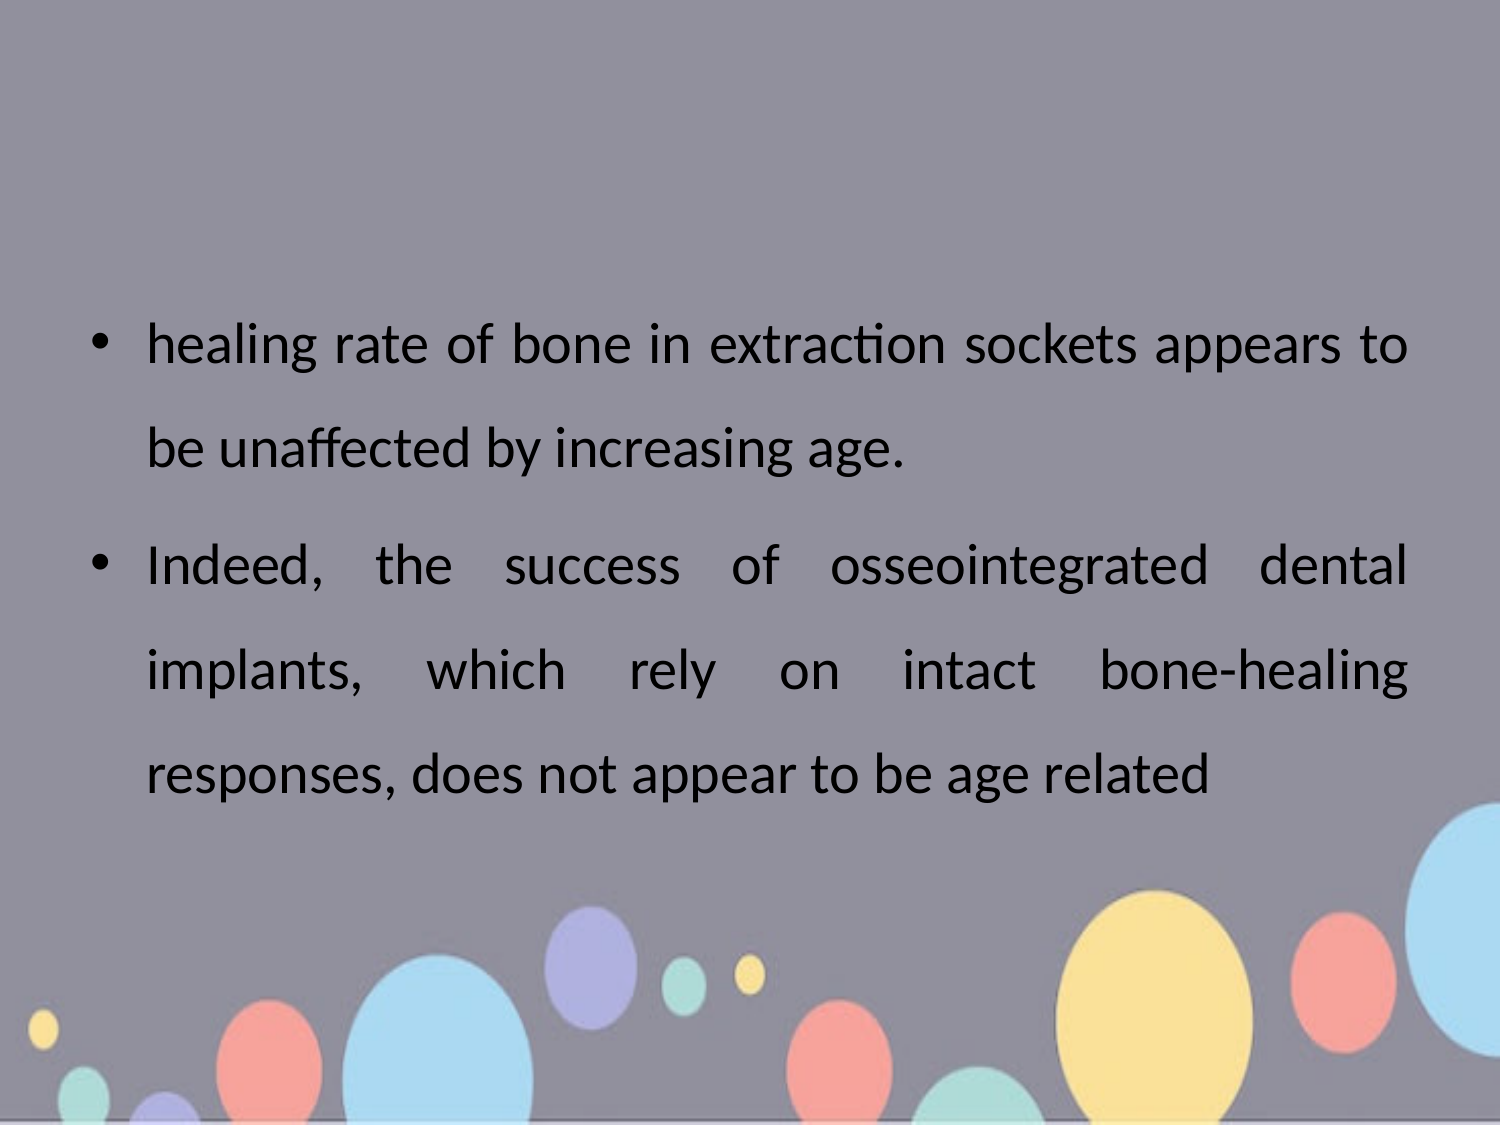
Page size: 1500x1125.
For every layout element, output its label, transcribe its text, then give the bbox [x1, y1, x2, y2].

list healing rate of bone in extraction sockets appears to be unaffected by increasing age. Indeed, the success of osseointegrated dental implants, which rely on intact bone-healing responses, does not appear to be age related [75, 262, 1425, 1005]
